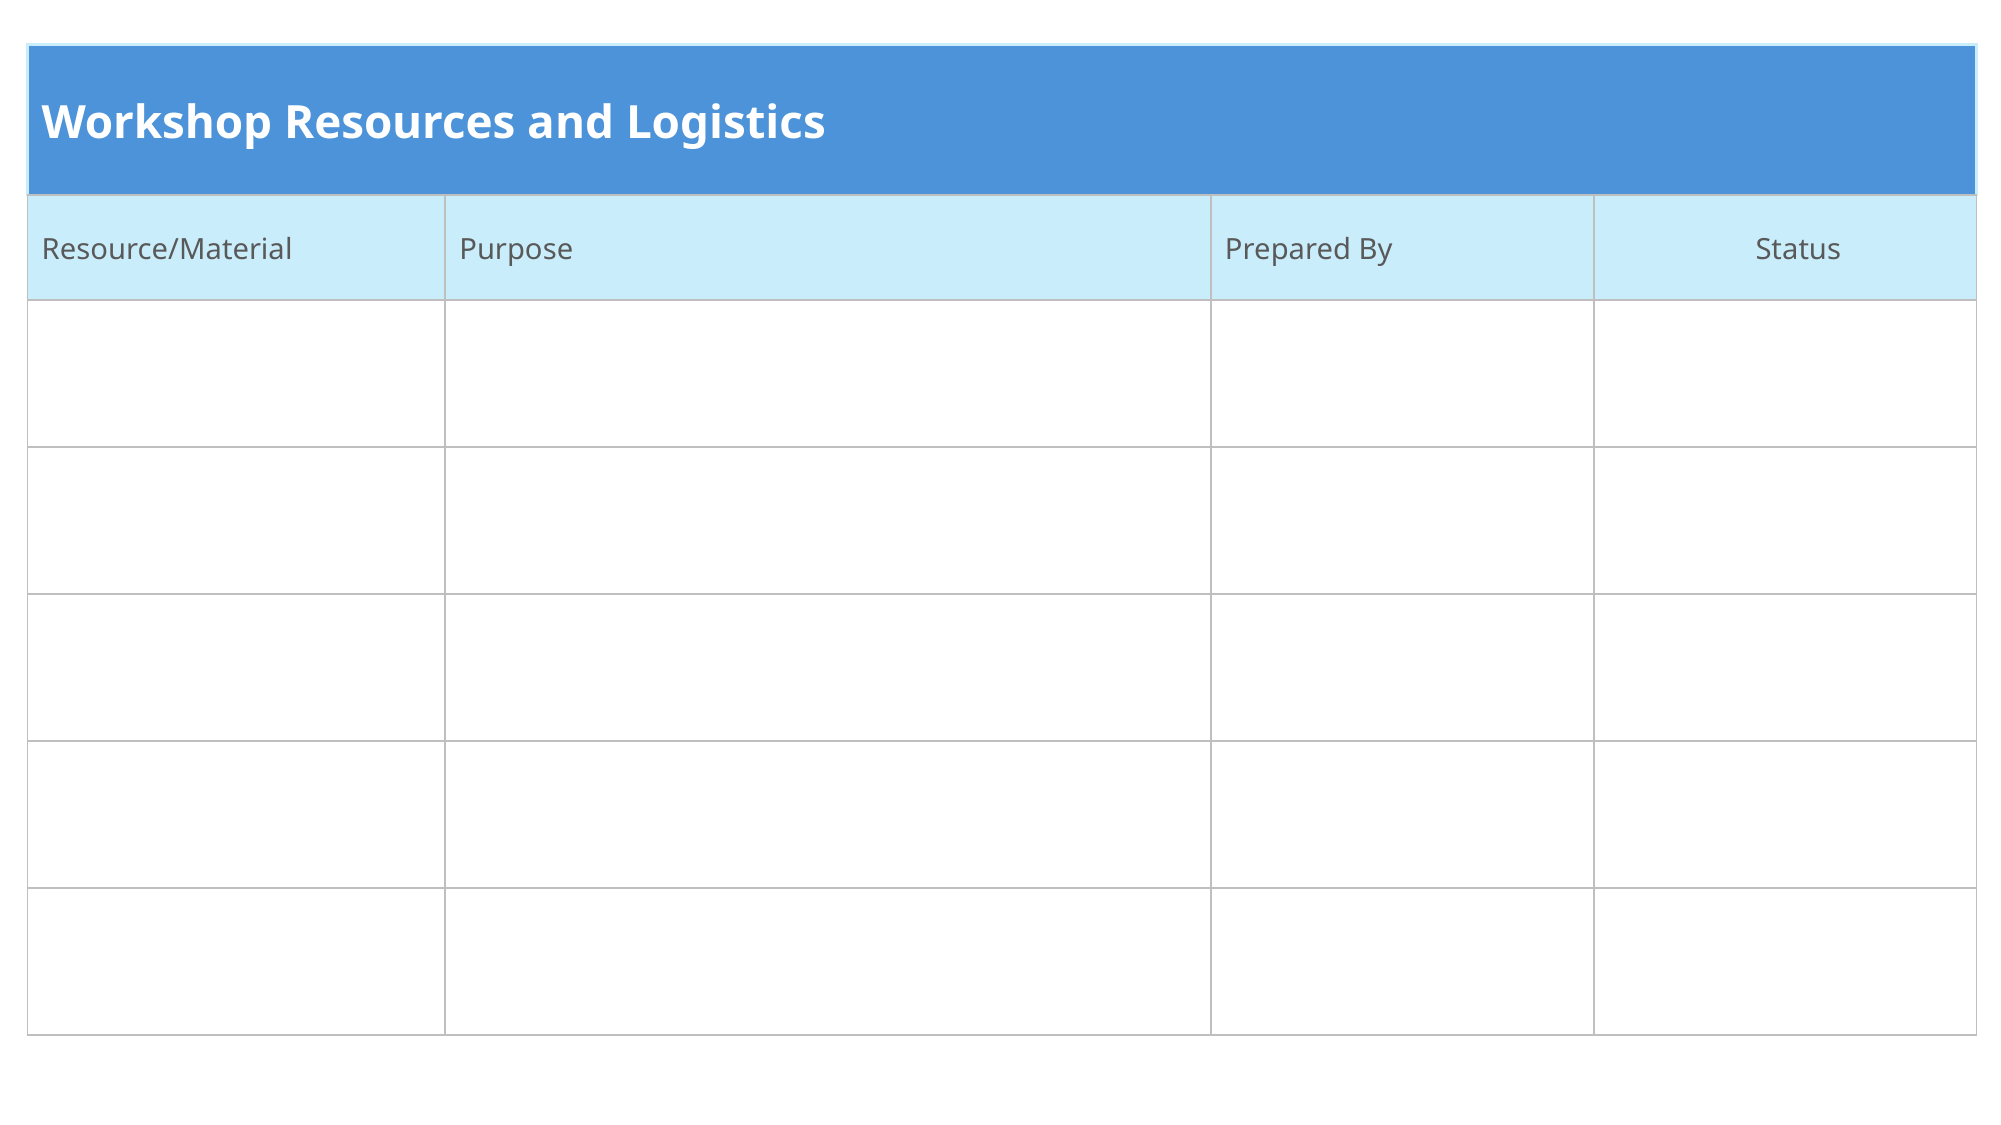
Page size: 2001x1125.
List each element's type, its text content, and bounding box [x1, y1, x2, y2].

table_cell [446, 301, 1210, 446]
table_cell [28, 448, 444, 593]
table_cell [28, 595, 444, 740]
table_cell [446, 448, 1210, 593]
table_cell Purpose [446, 196, 1210, 299]
table_header Workshop Resources and Logistics [29, 46, 1975, 194]
table_cell [1212, 301, 1593, 446]
table_cell [1212, 742, 1593, 887]
table_cell [1595, 889, 1976, 1034]
table_cell [28, 742, 444, 887]
table_cell [1595, 301, 1976, 446]
table_cell [446, 595, 1210, 740]
table_cell [1212, 595, 1593, 740]
table_cell Prepared By [1212, 196, 1593, 299]
table_cell [28, 889, 444, 1034]
table_cell [446, 742, 1210, 887]
table_cell [1212, 448, 1593, 593]
table_cell [1595, 742, 1976, 887]
table_cell Status [1595, 196, 1976, 299]
table_cell [1595, 595, 1976, 740]
table_cell Resource/Material [28, 196, 444, 299]
table_cell [28, 301, 444, 446]
table_cell [1595, 448, 1976, 593]
table_cell [1212, 889, 1593, 1034]
table_cell [446, 889, 1210, 1034]
